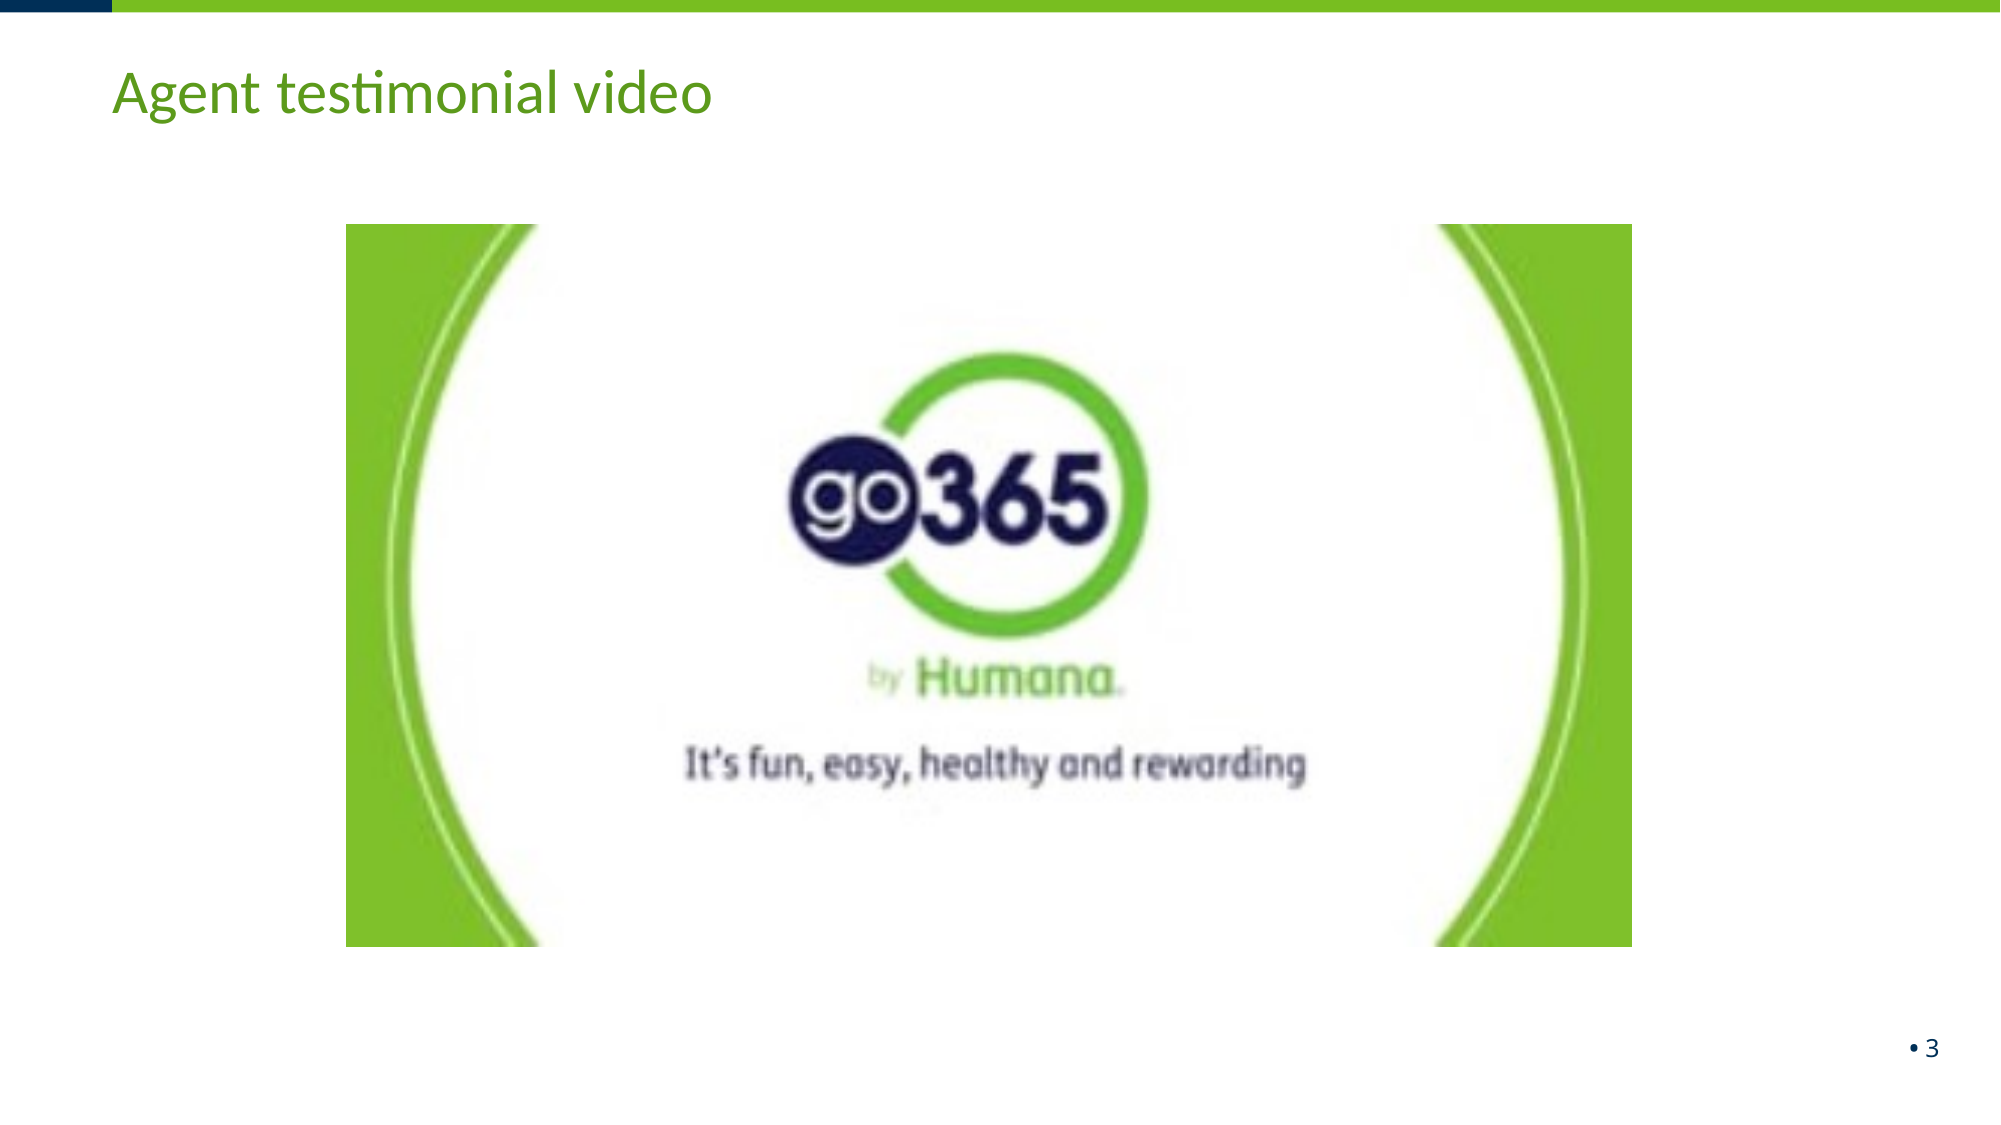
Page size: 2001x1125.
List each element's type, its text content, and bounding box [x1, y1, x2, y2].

title Agent testimonial video [112, 60, 1940, 159]
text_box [345, 223, 1633, 948]
slide_number • 3 [1739, 1025, 1940, 1075]
